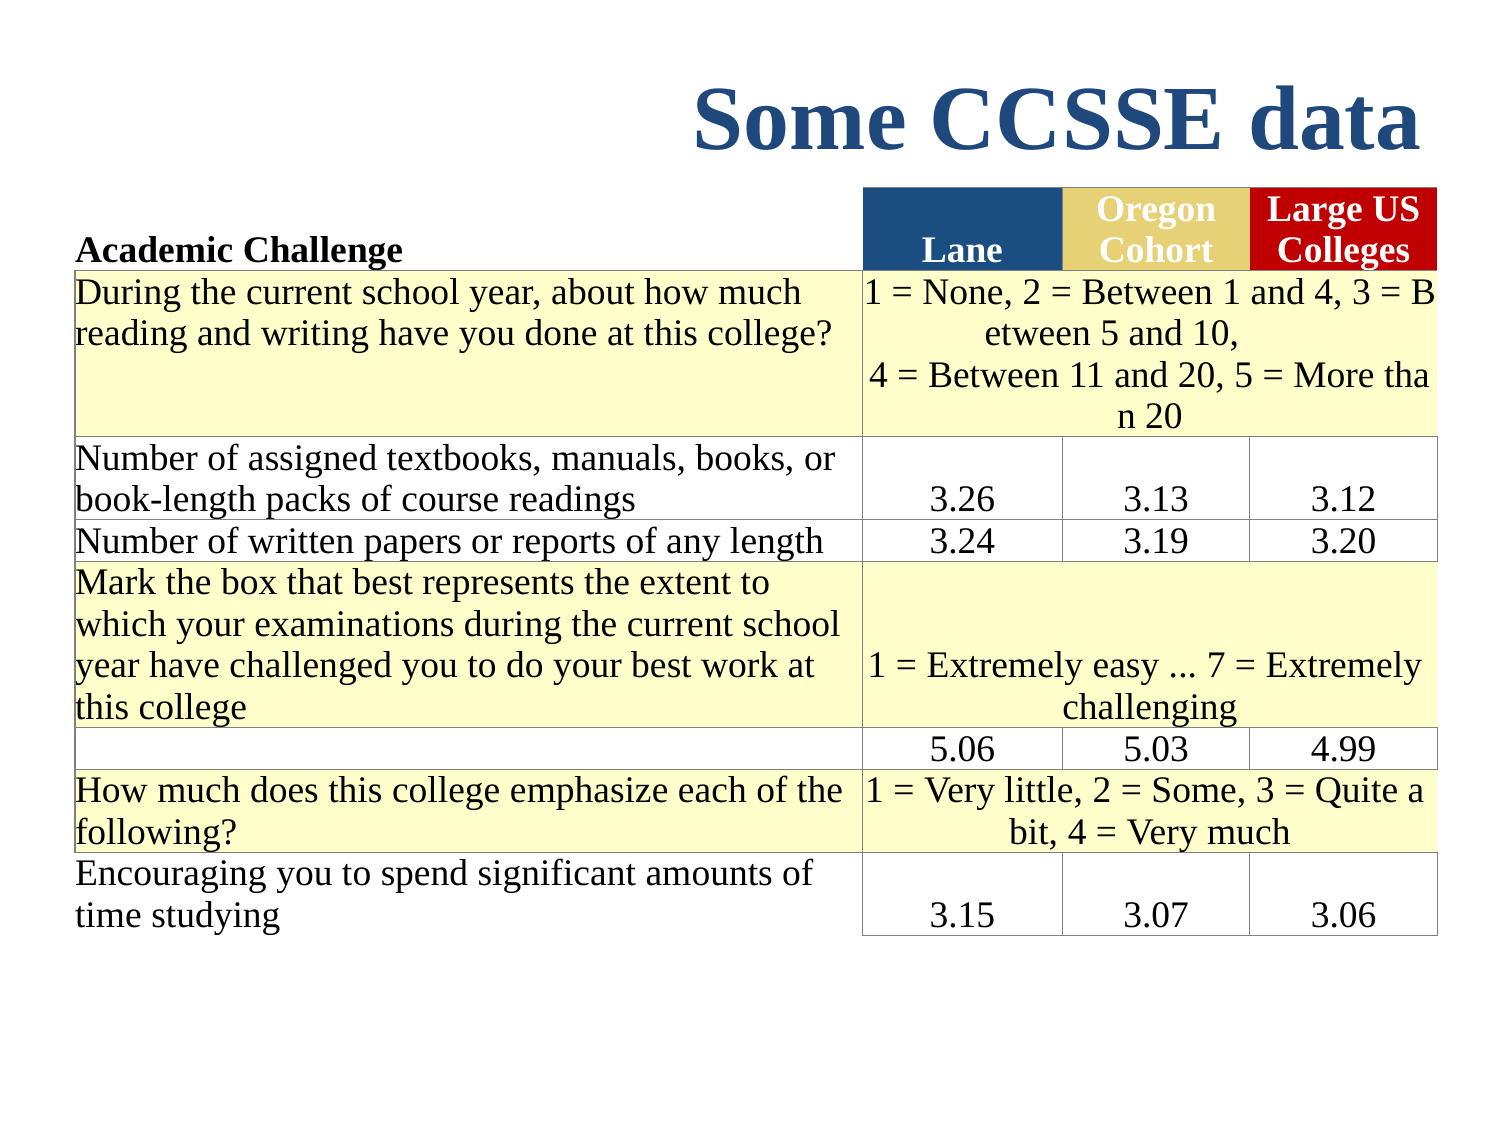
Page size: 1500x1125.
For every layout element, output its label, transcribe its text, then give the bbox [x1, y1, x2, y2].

table_cell Number of written papers or reports of any length [76, 520, 862, 561]
table_cell 4.99 [1250, 728, 1437, 769]
table_cell [76, 728, 862, 769]
table_header Oregon Cohort [1063, 188, 1250, 270]
title Some CCSSE data [162, 37, 1438, 188]
table_cell 3.07 [1063, 853, 1249, 935]
table_cell Encouraging you to spend significant amounts of time studying [75, 853, 862, 935]
table_cell 3.24 [863, 520, 1062, 561]
table_cell 3.20 [1250, 520, 1437, 561]
table_cell 3.13 [1063, 437, 1249, 519]
table_cell 3.06 [1250, 853, 1437, 935]
table_cell 5.06 [863, 728, 1062, 769]
table_cell Number of assigned textbooks, manuals, books, or book-length packs of course readings [76, 437, 862, 519]
table_header Large US Colleges [1250, 188, 1437, 270]
table_cell 1 = Extremely easy ... 7 = Extremely challenging [863, 562, 1437, 727]
table_cell 3.19 [1063, 520, 1249, 561]
table_header Lane [863, 188, 1062, 270]
table_cell 1 = None, 2 = Between 1 and 4, 3 = Between 5 and 10, 4 = Between 11 and 20, 5 = More than 20 [863, 271, 1437, 436]
table_cell 1 = Very little, 2 = Some, 3 = Quite a bit, 4 = Very much [863, 770, 1437, 852]
table_cell 3.26 [863, 437, 1062, 519]
table_cell How much does this college emphasize each of the following? [76, 770, 862, 852]
table_cell 5.03 [1063, 728, 1249, 769]
table_cell Mark the box that best represents the extent to which your examinations during the current school year have challenged you to do your best work at this college [76, 562, 862, 727]
table_cell 3.12 [1250, 437, 1437, 519]
table_cell During the current school year, about how much reading and writing have you done at this college? [76, 271, 862, 436]
table_cell 3.15 [863, 853, 1062, 935]
table_header Academic Challenge [75, 187, 863, 270]
